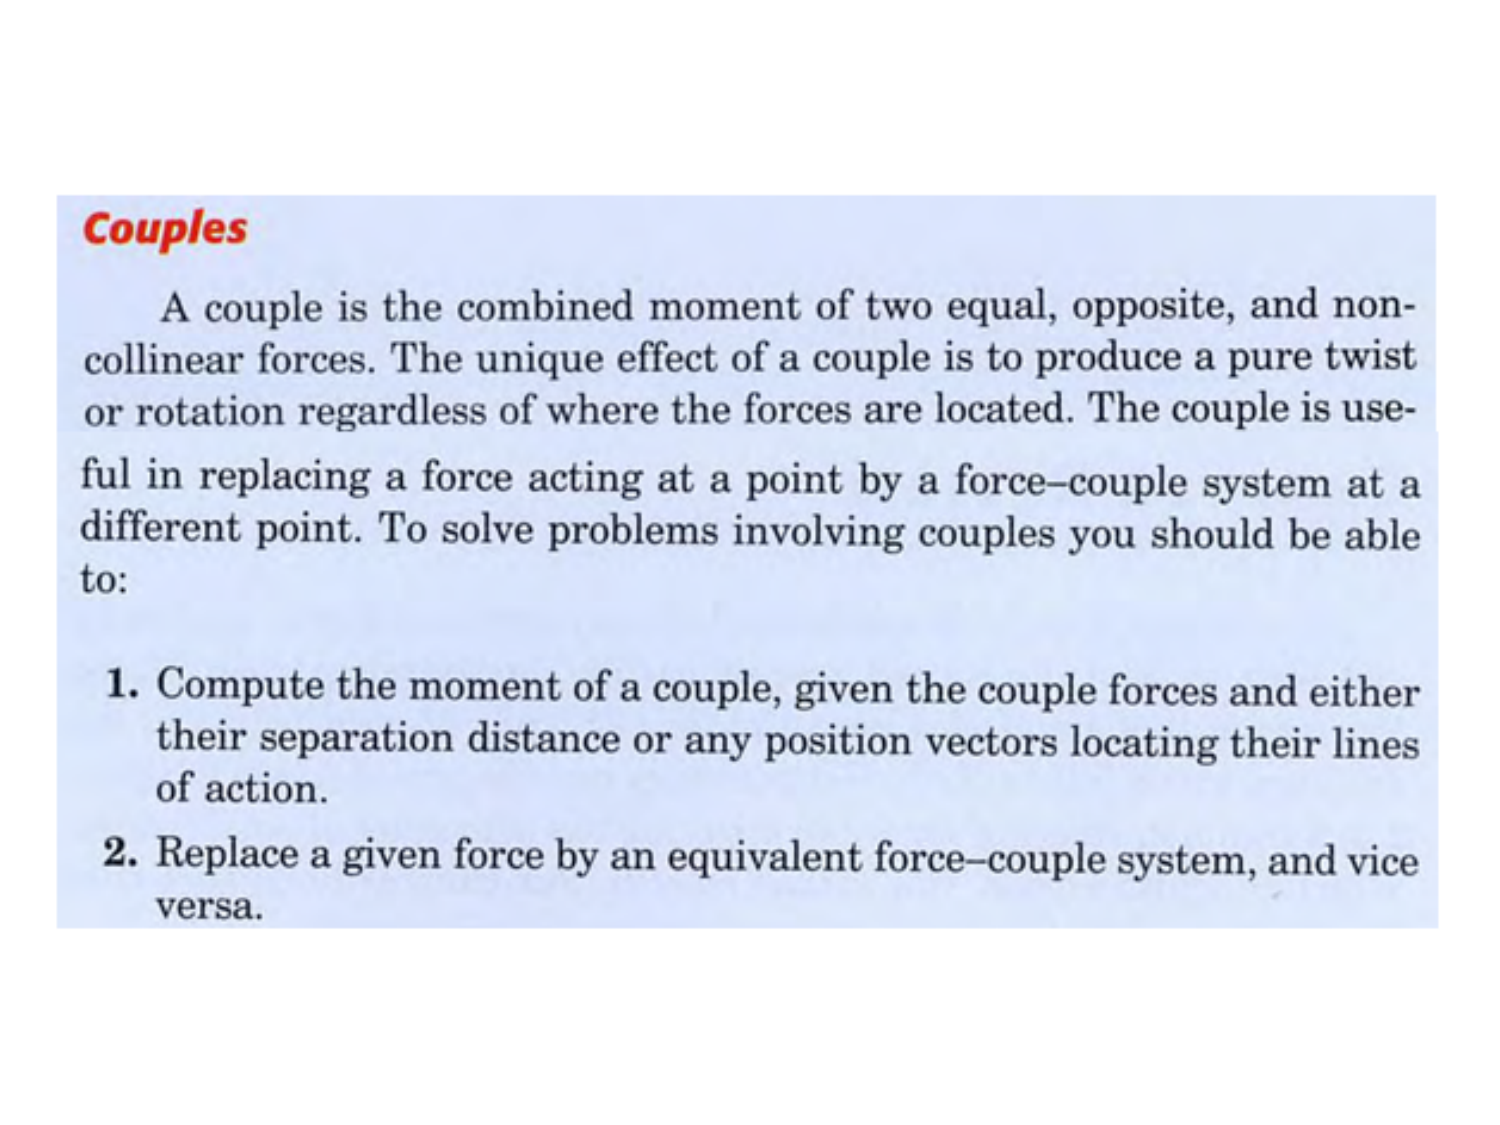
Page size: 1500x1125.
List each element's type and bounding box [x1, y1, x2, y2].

picture [48, 184, 1452, 941]
